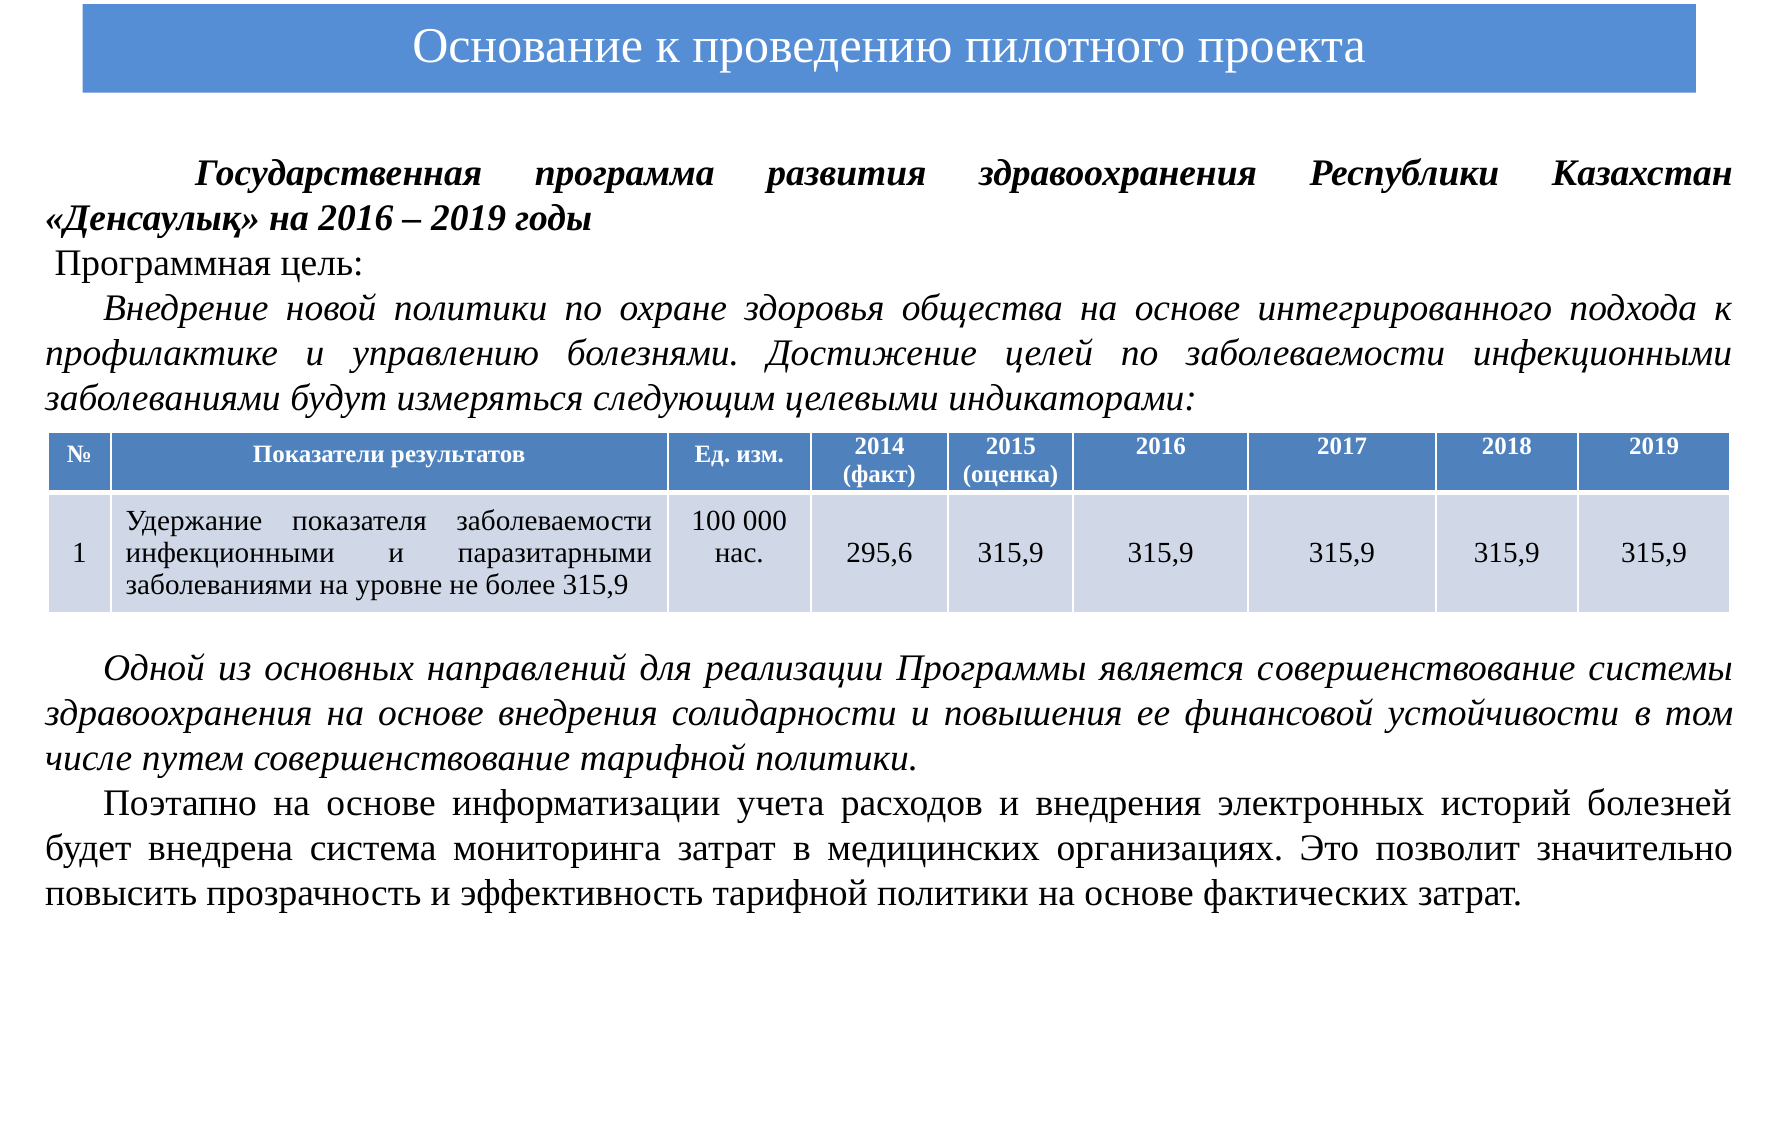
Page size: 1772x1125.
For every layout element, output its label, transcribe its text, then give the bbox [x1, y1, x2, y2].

table_header 2017 [1249, 433, 1435, 490]
table_header 2016 [1074, 433, 1247, 490]
table_header № [49, 433, 110, 490]
table_cell Удержание показателя заболеваемости инфекционными и паразитарными заболеваниями на уровне не более 315,9 [112, 495, 667, 612]
table_header Ед. изм. [669, 433, 810, 490]
text_box Основание к проведению пилотного проекта [81, 2, 1698, 95]
table_cell 100 000 нас. [669, 495, 810, 612]
table_cell 315,9 [1074, 495, 1247, 612]
table_cell 315,9 [1579, 495, 1729, 612]
table_cell 315,9 [1249, 495, 1435, 612]
table_header 2014 (факт) [812, 433, 947, 490]
table_cell 1 [49, 495, 110, 612]
table_cell 295,6 [812, 495, 947, 612]
text_box Государственная программа развития здравоохранения Республики Казахстан «Денсаулық» на 2016 – 2019 годы Программная цель: Внедрение новой политики по охране здоровья общества на основе интегрированного подхода к профилактике и управлению болезнями. Достижение целей по заболеваемости инфекционными заболеваниями будут измеряться следующим целевыми индикаторами: Одной из основных направлений для реализации Программы является совершенствование системы здравоохранения на основе внедрения солидарности и повышения ее финансовой устойчивости в том числе путем совершенствование тарифной политики. Поэтапно на основе информатизации учета расходов и внедрения электронных историй болезней будет внедрена система мониторинга затрат в медицинских организациях. Это позволит значительно повысить прозрачность и эффективность тарифной политики на основе фактических затрат. [30, 140, 1749, 921]
table_header Показатели результатов [112, 433, 667, 490]
table_header 2018 [1437, 433, 1577, 490]
table_header 2015 (оценка) [949, 433, 1072, 490]
table_cell 315,9 [1437, 495, 1577, 612]
table_header 2019 [1579, 433, 1729, 490]
table_cell 315,9 [949, 495, 1072, 612]
